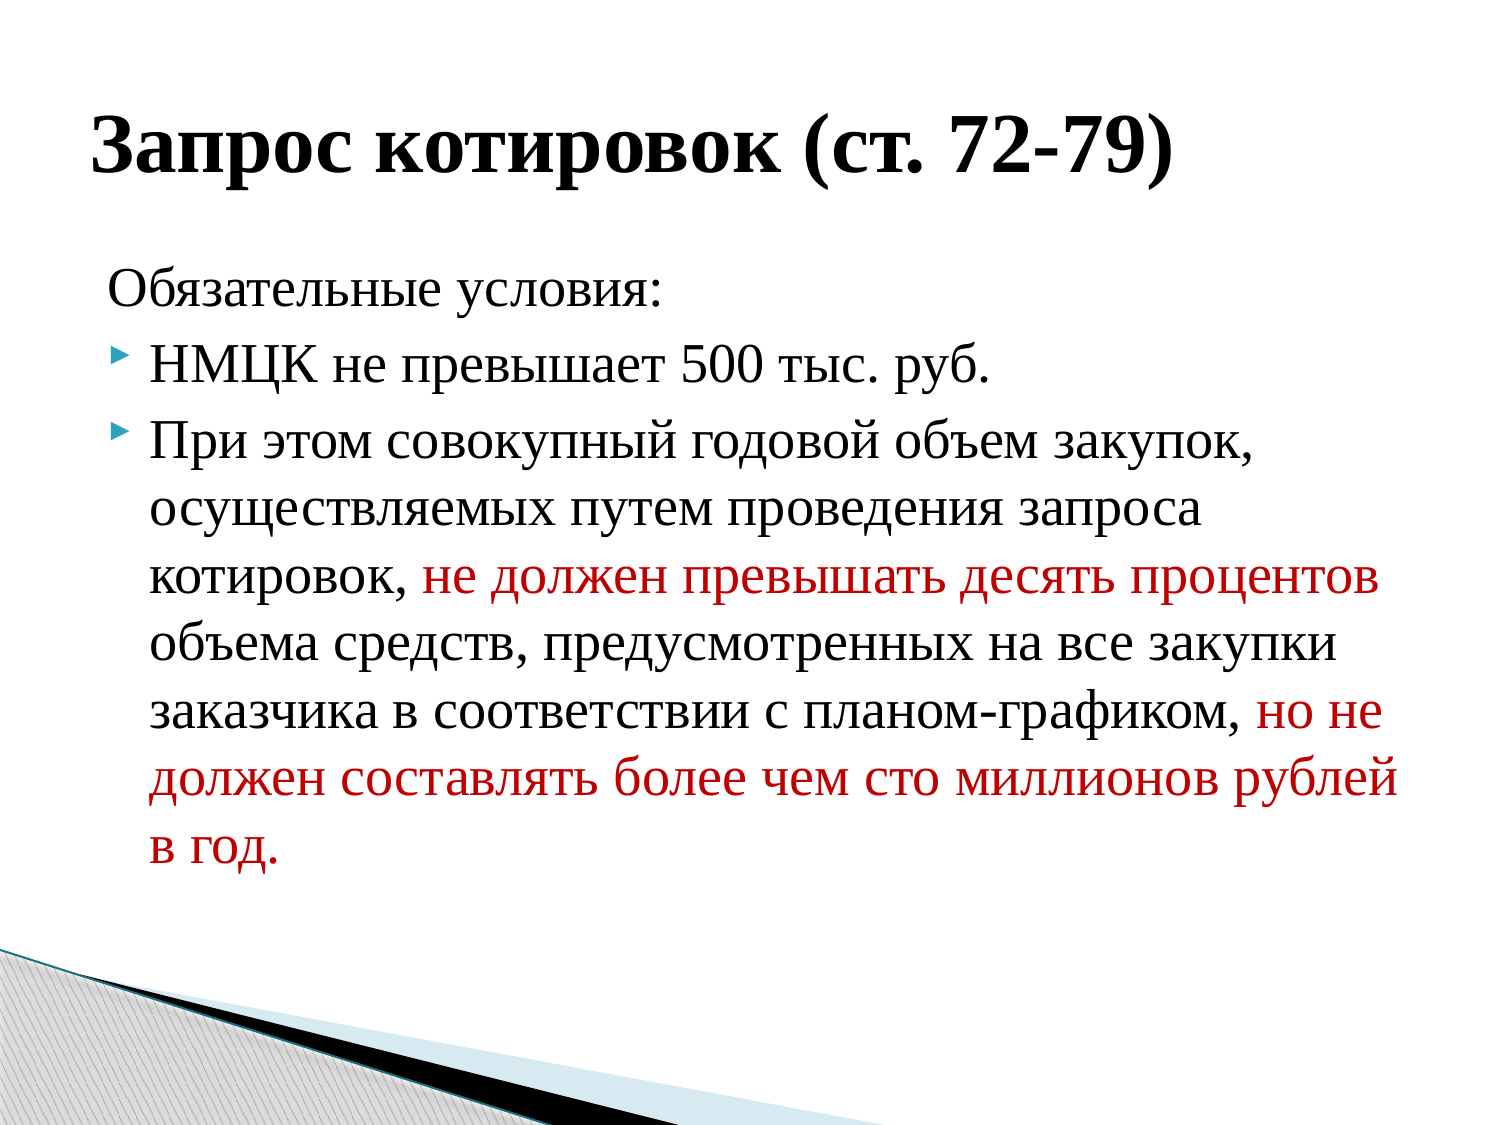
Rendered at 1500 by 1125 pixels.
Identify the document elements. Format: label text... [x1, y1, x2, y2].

list Обязательные условия: НМЦК не превышает 500 тыс. руб. При этом совокупный годовой объем закупок, осуществляемых путем проведения запроса котировок, не должен превышать десять процентов объема средств, предусмотренных на все закупки заказчика в соответствии с планом-графиком, но не должен составлять более чем сто миллионов рублей в год. [75, 243, 1425, 986]
title Запрос котировок (ст. 72-79) [75, 45, 1425, 233]
